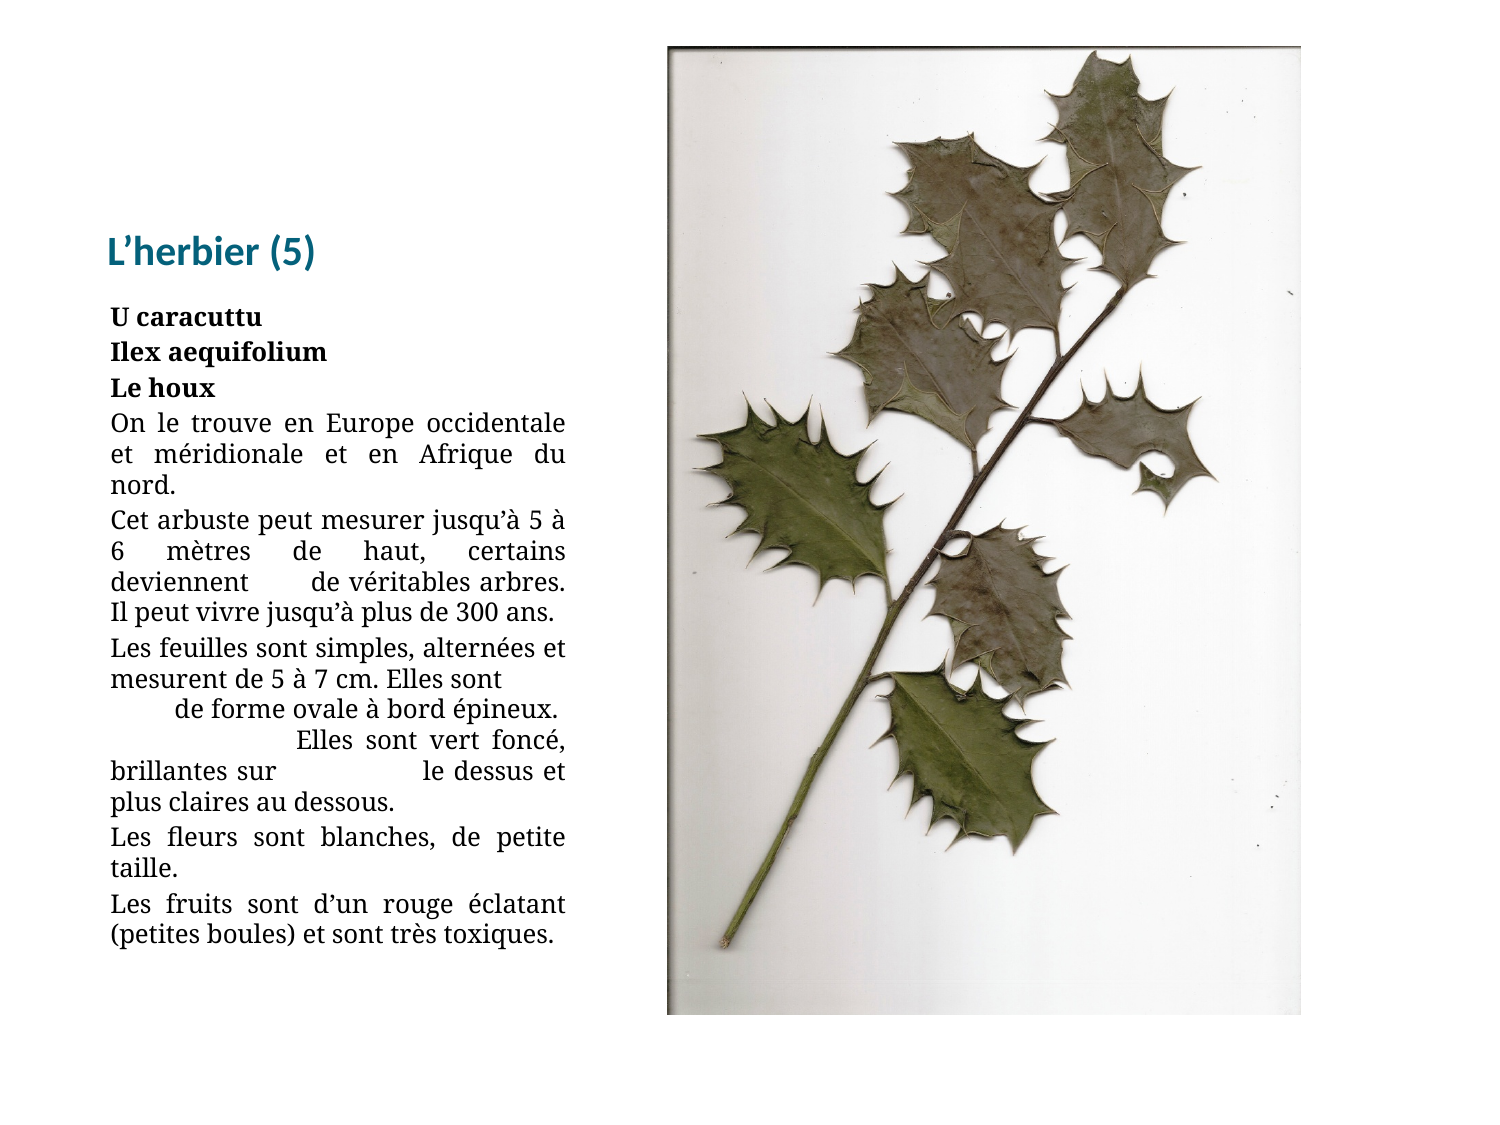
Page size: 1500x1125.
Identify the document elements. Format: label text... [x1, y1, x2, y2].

picture [667, 46, 1301, 1016]
list U caracuttu Ilex aequifolium Le houx On le trouve en Europe occidentale et méridionale et en Afrique du nord. Cet arbuste peut mesurer jusqu’à 5 à 6 mètres de haut, certains deviennent de véritables arbres. Il peut vivre jusqu’à plus de 300 ans. Les feuilles sont simples, alternées et mesurent de 5 à 7 cm. Elles sont de forme ovale à bord épineux. Elles sont vert foncé, brillantes sur le dessus et plus claires au dessous. Les fleurs sont blanches, de petite taille. Les fruits sont d’un rouge éclatant (petites boules) et sont très toxiques. [99, 292, 575, 961]
title L’herbier (5) [99, 193, 463, 282]
